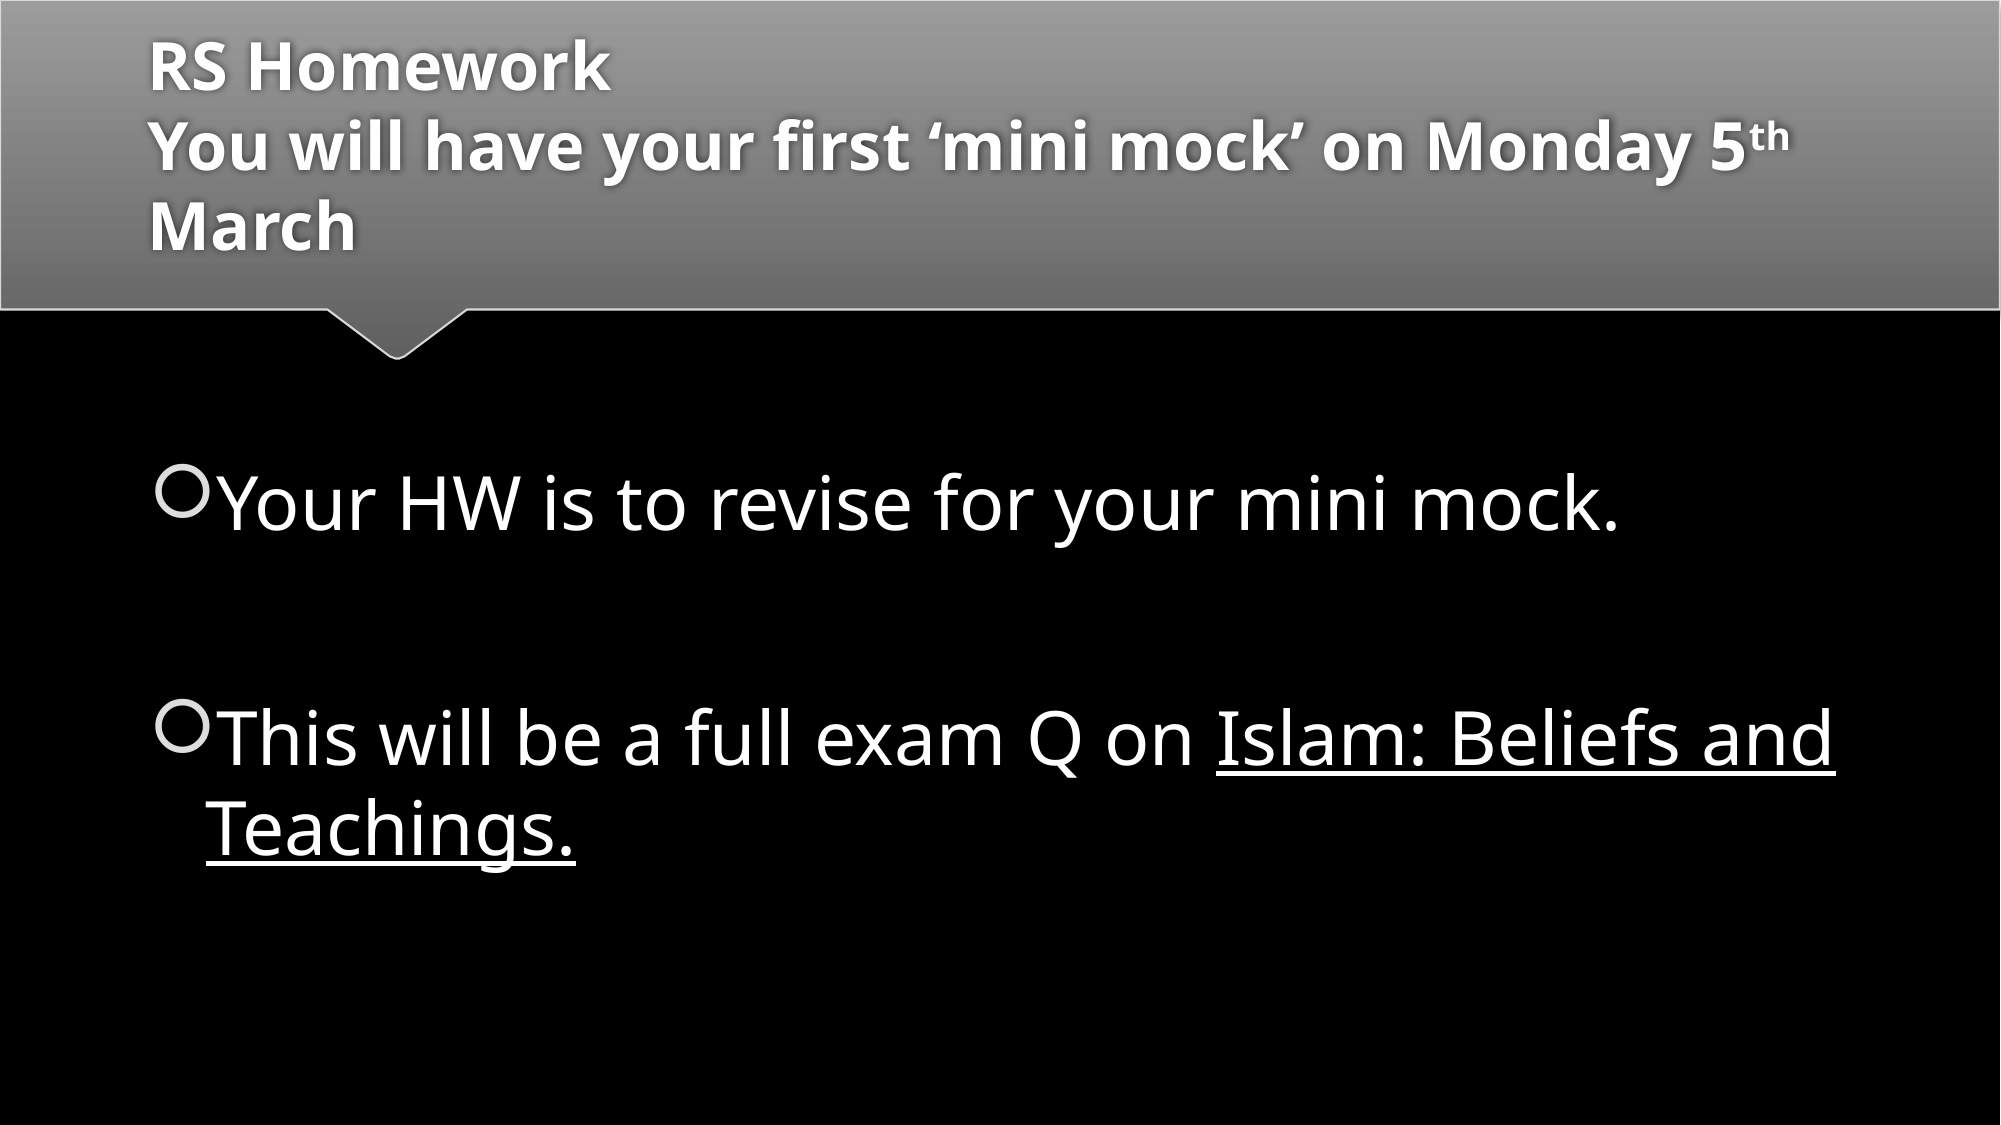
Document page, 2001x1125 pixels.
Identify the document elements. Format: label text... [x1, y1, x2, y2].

list Your HW is to revise for your mini mock. This will be a full exam Q on Islam: Beliefs and Teachings. [134, 364, 1866, 962]
title RS Homework You will have your first ‘mini mock’ on Monday 5th March [132, 112, 1868, 272]
